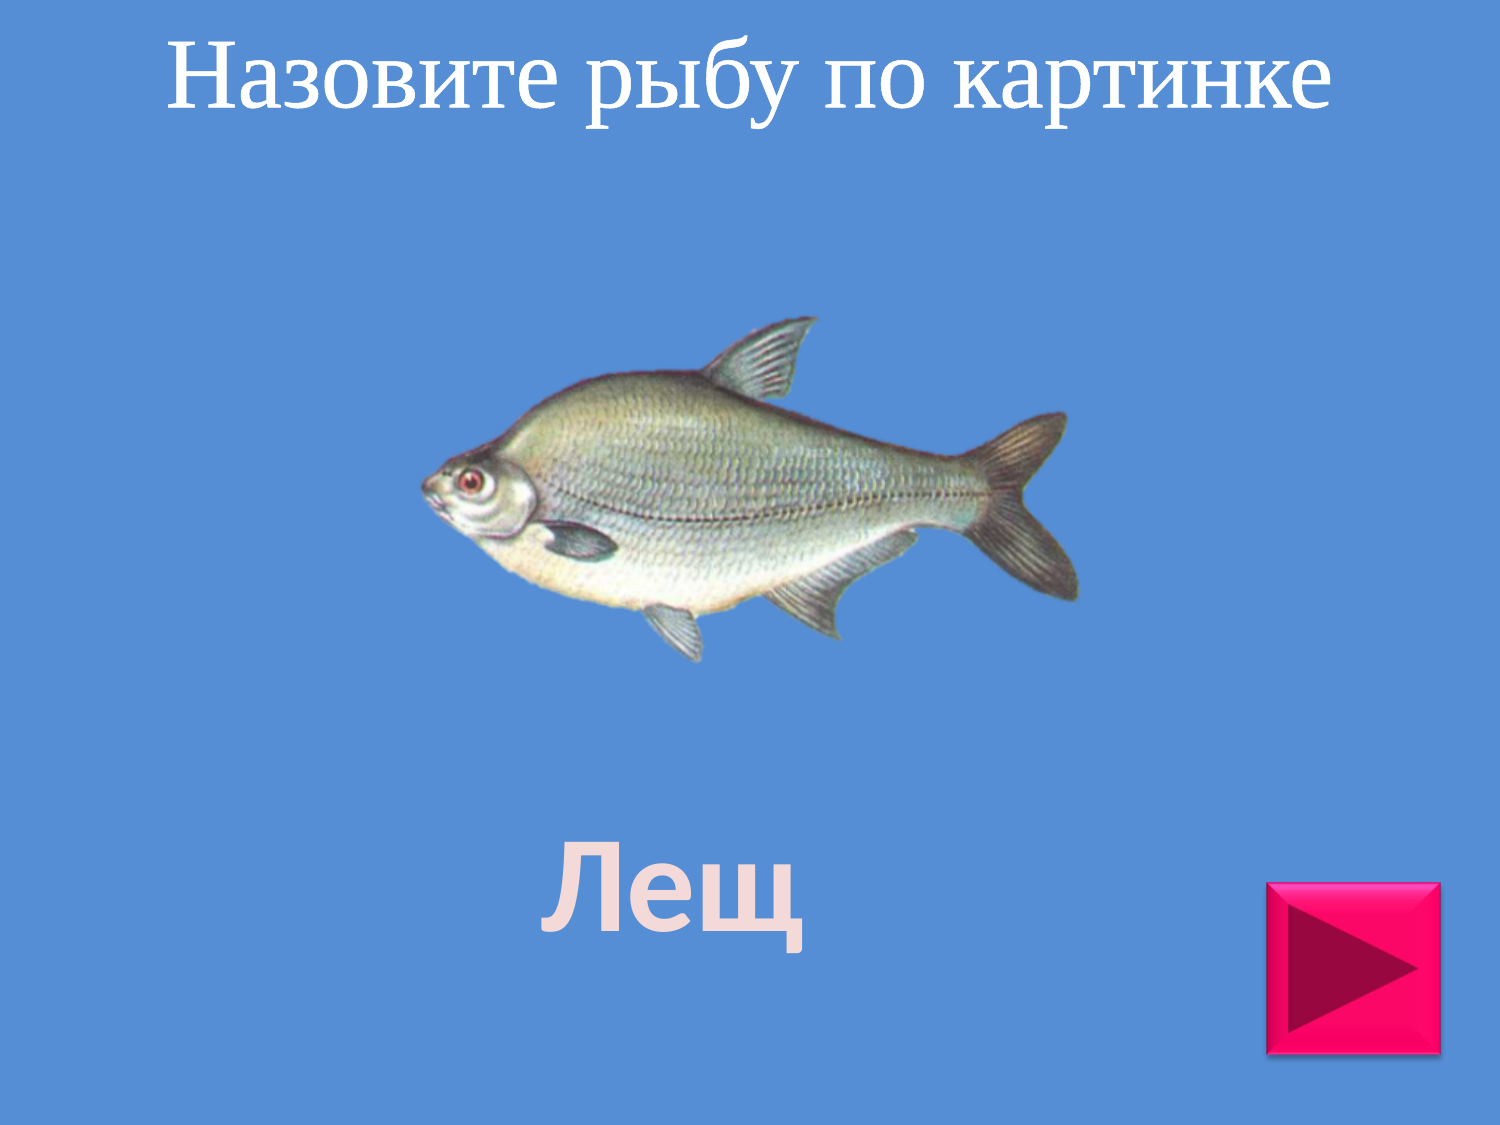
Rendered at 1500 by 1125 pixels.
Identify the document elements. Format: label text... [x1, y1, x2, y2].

text_box Лещ [525, 786, 880, 967]
picture [1257, 877, 1450, 1069]
picture [410, 302, 1090, 678]
text_box Назовите рыбу по картинке [20, 0, 1480, 135]
